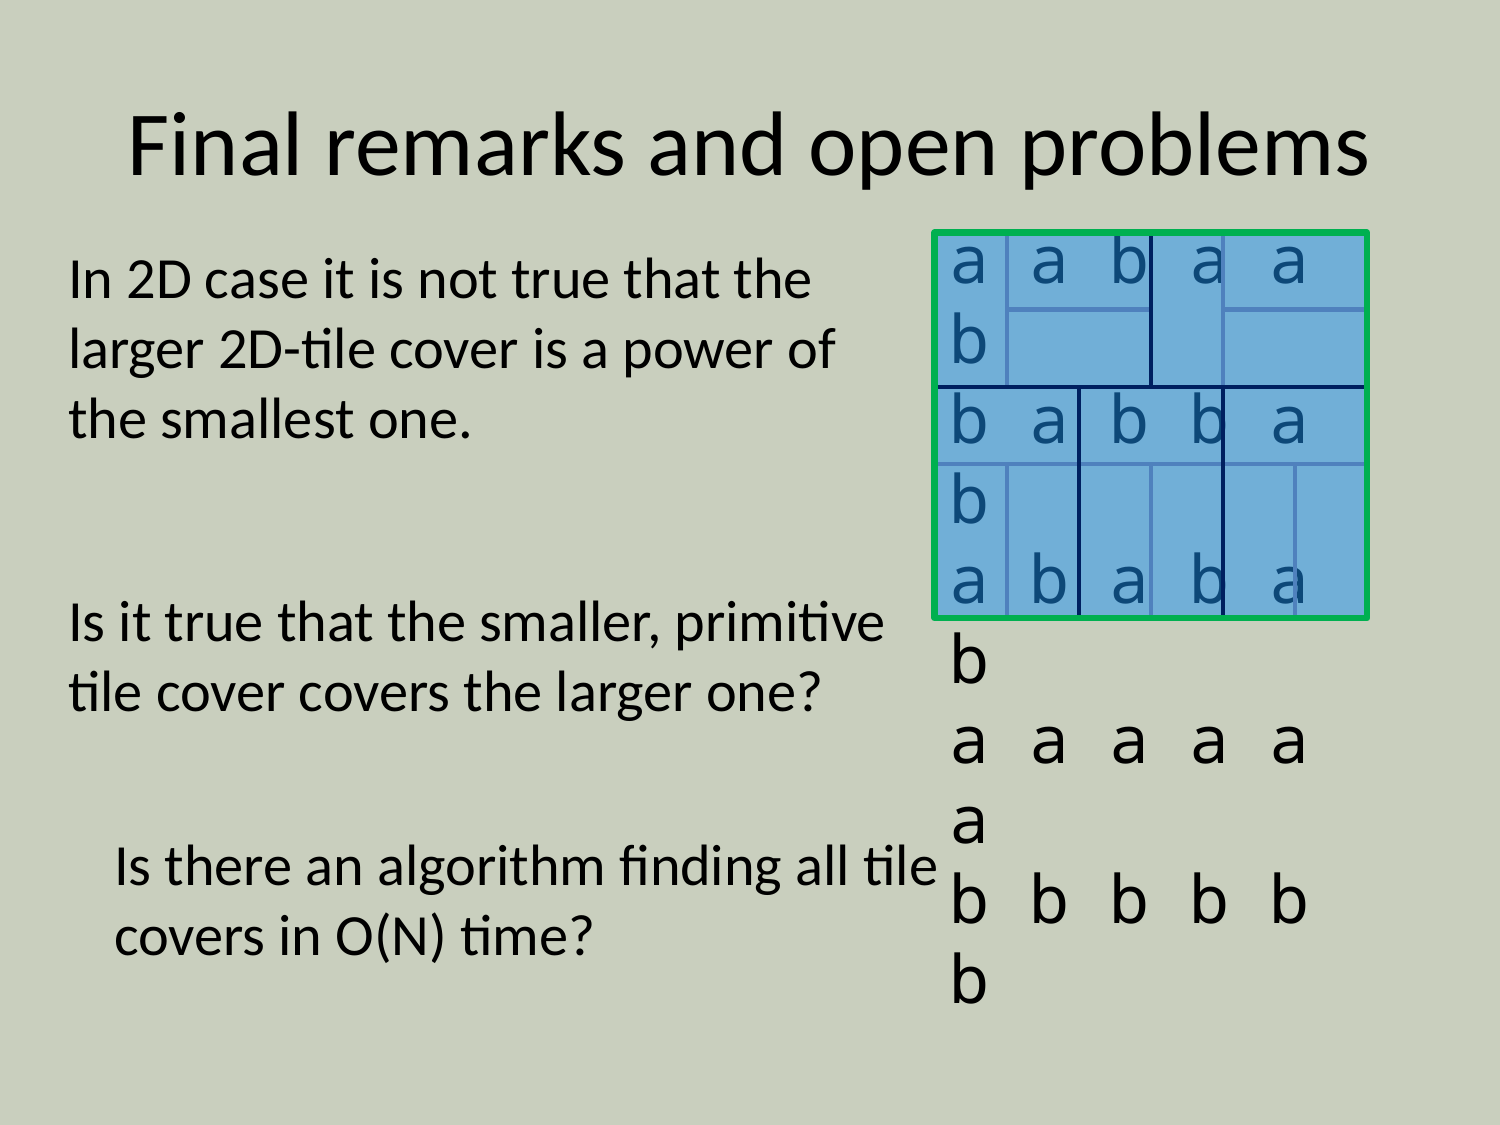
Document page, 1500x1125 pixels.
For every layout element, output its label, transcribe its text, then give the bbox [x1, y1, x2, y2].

text_box a a b a a b b a b b a b a b a b a b a a a a a a b b b b b b [934, 209, 1375, 1024]
text_box Is there an algorithm finding all tile covers in O(N) time? [99, 819, 1079, 975]
title Final remarks and open problems [75, 45, 1425, 233]
text_box In 2D case it is not true that the larger 2D-tile cover is a power of the smallest one. [53, 232, 930, 458]
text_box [934, 232, 1368, 619]
text_box Is it true that the smaller, primitive tile cover covers the larger one? [53, 575, 930, 731]
